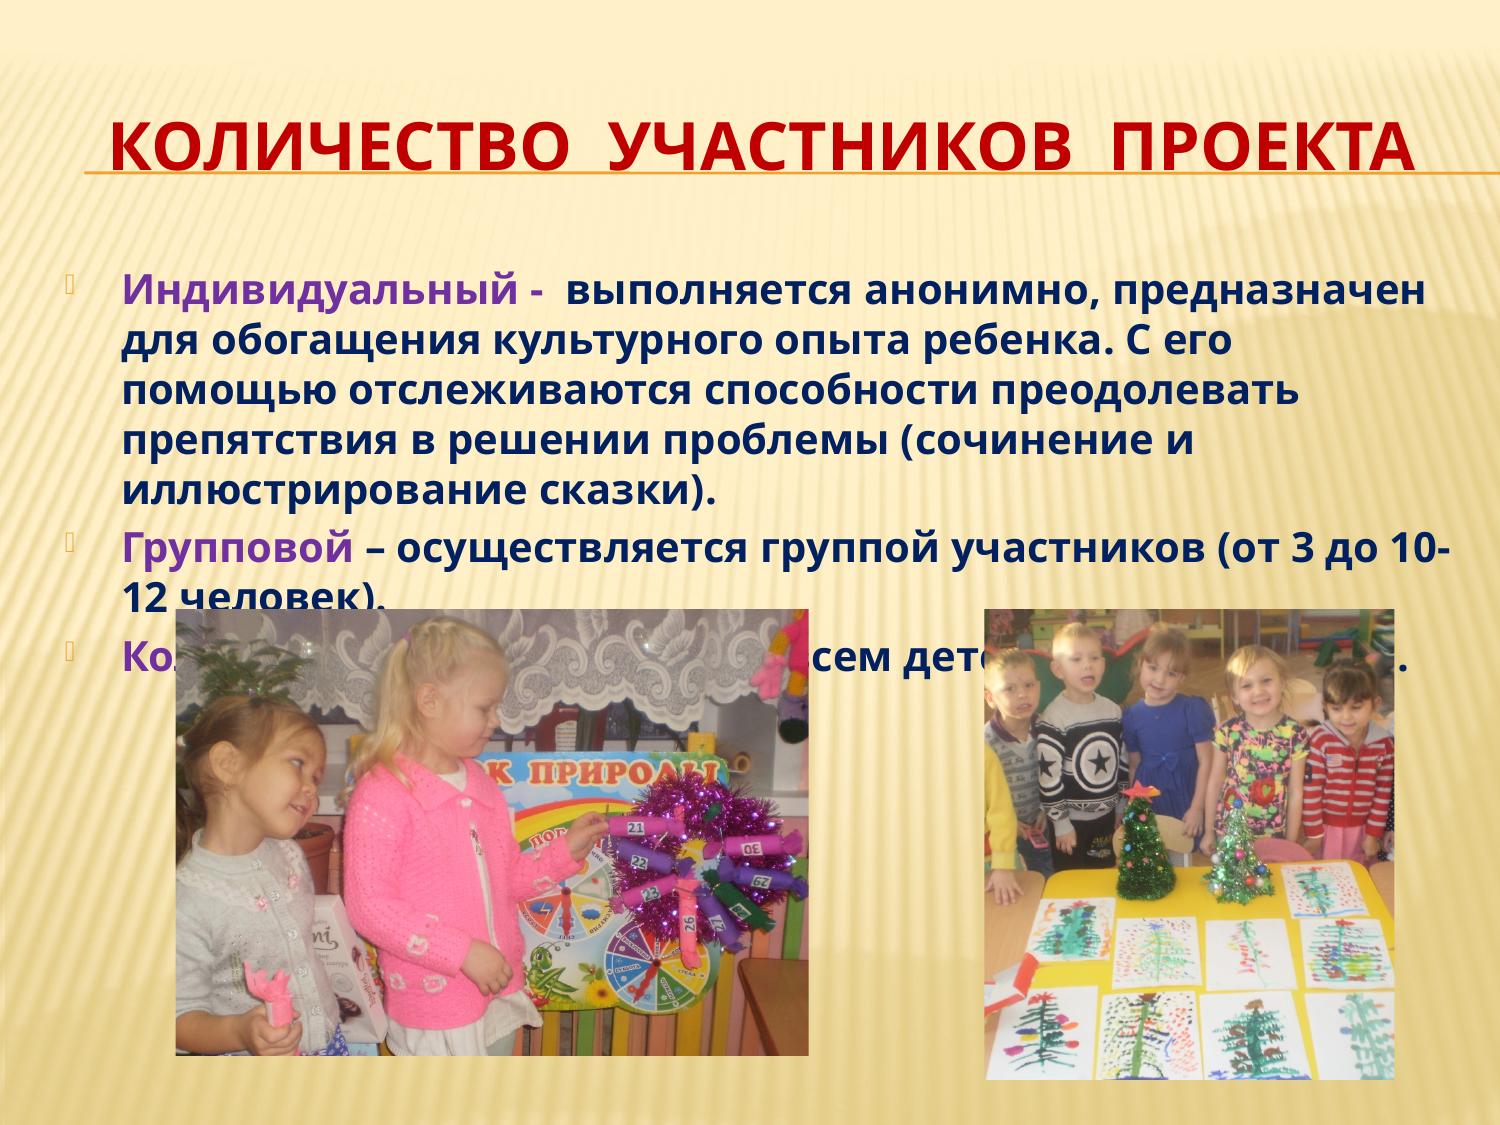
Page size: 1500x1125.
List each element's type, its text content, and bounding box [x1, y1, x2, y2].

title количество участников проекта [50, 75, 1475, 213]
list Индивидуальный - выполняется анонимно, предназначен для обогащения культурного опыта ребенка. С его помощью отслеживаются способности преодолевать препятствия в решении проблемы (сочинение и иллюстрирование сказки). Групповой – осуществляется группой участников (от 3 до 10-12 человек). Коллективный - выполняется всем детским коллективом. [50, 254, 1475, 998]
picture [984, 609, 1395, 1080]
picture [175, 609, 809, 1056]
